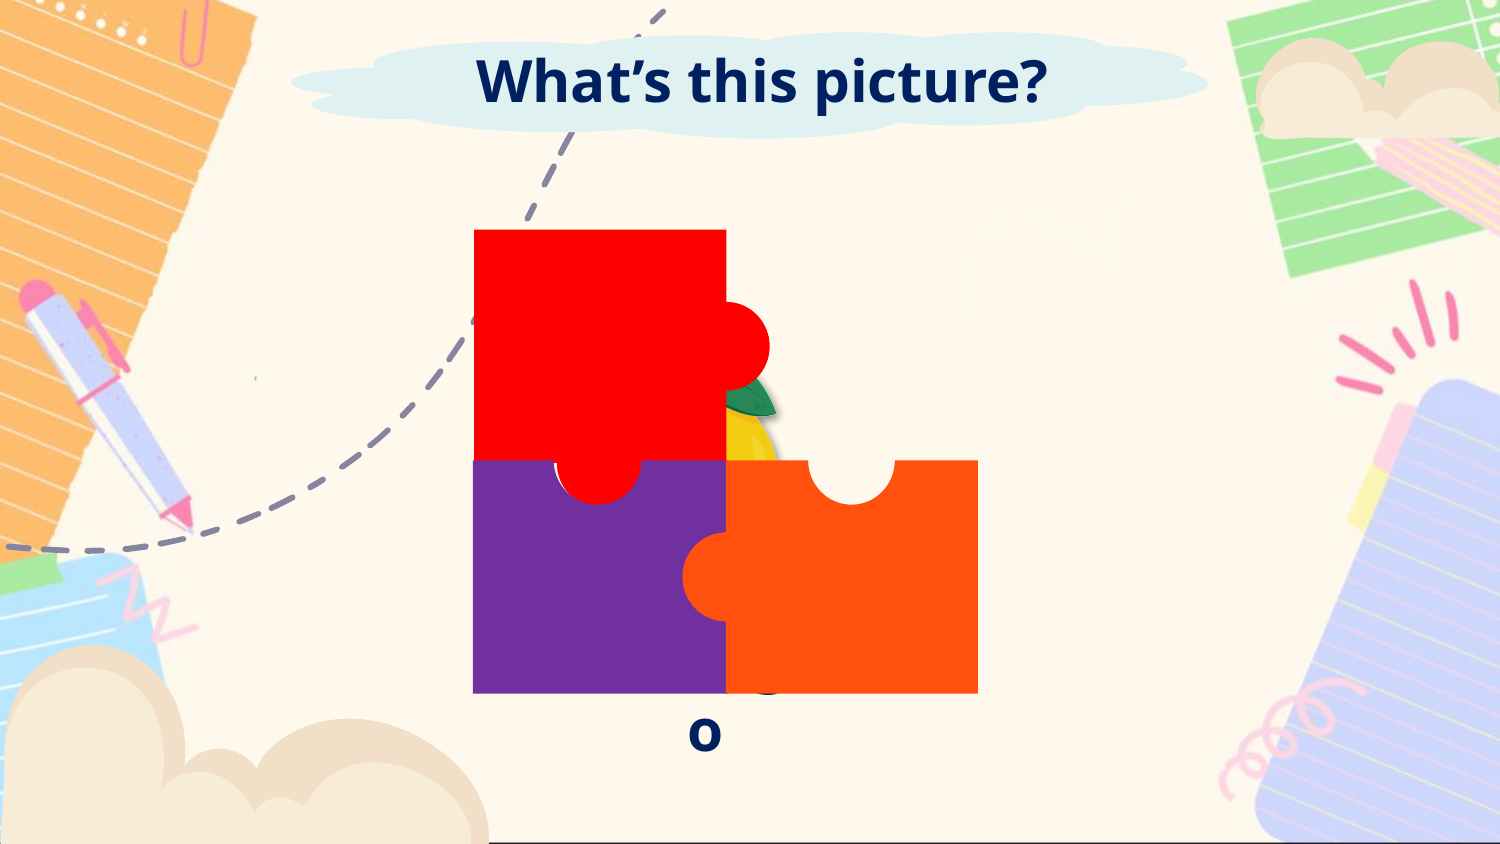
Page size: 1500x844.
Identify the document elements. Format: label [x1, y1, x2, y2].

text_box [291, 28, 1209, 139]
picture [0, 0, 1500, 844]
text_box [472, 227, 756, 458]
text_box [470, 458, 724, 696]
text_box [704, 458, 980, 696]
